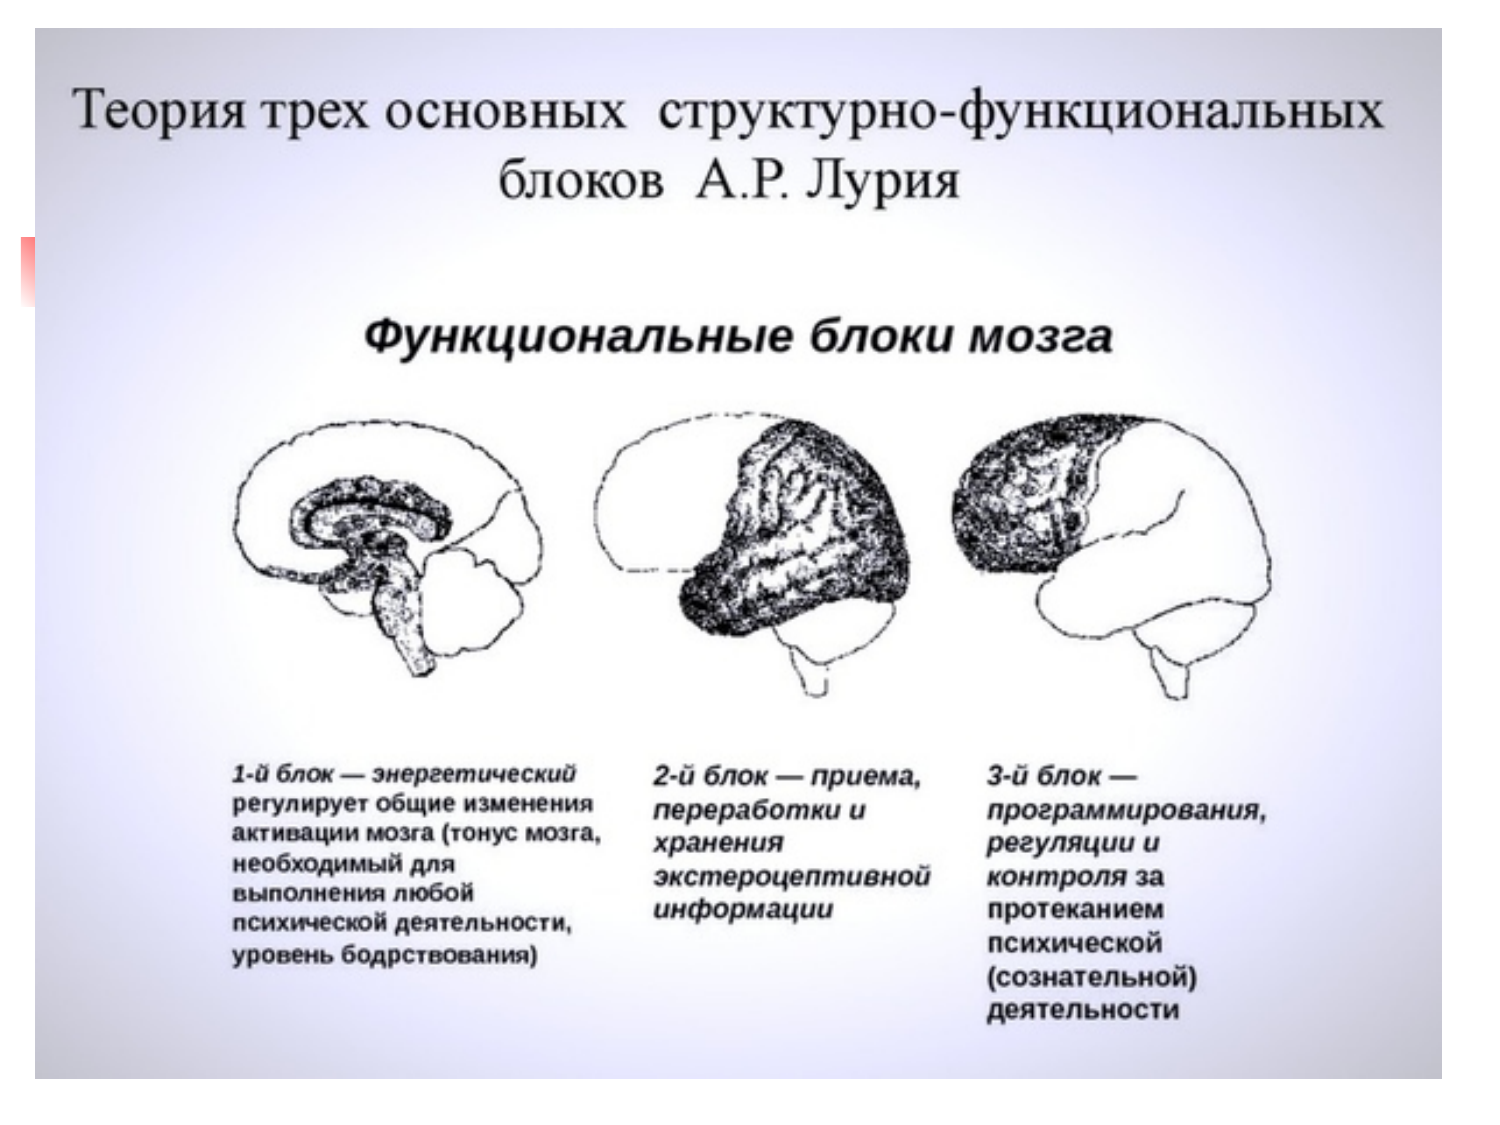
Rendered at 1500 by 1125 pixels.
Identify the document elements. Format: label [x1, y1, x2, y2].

picture [34, 28, 1442, 1080]
